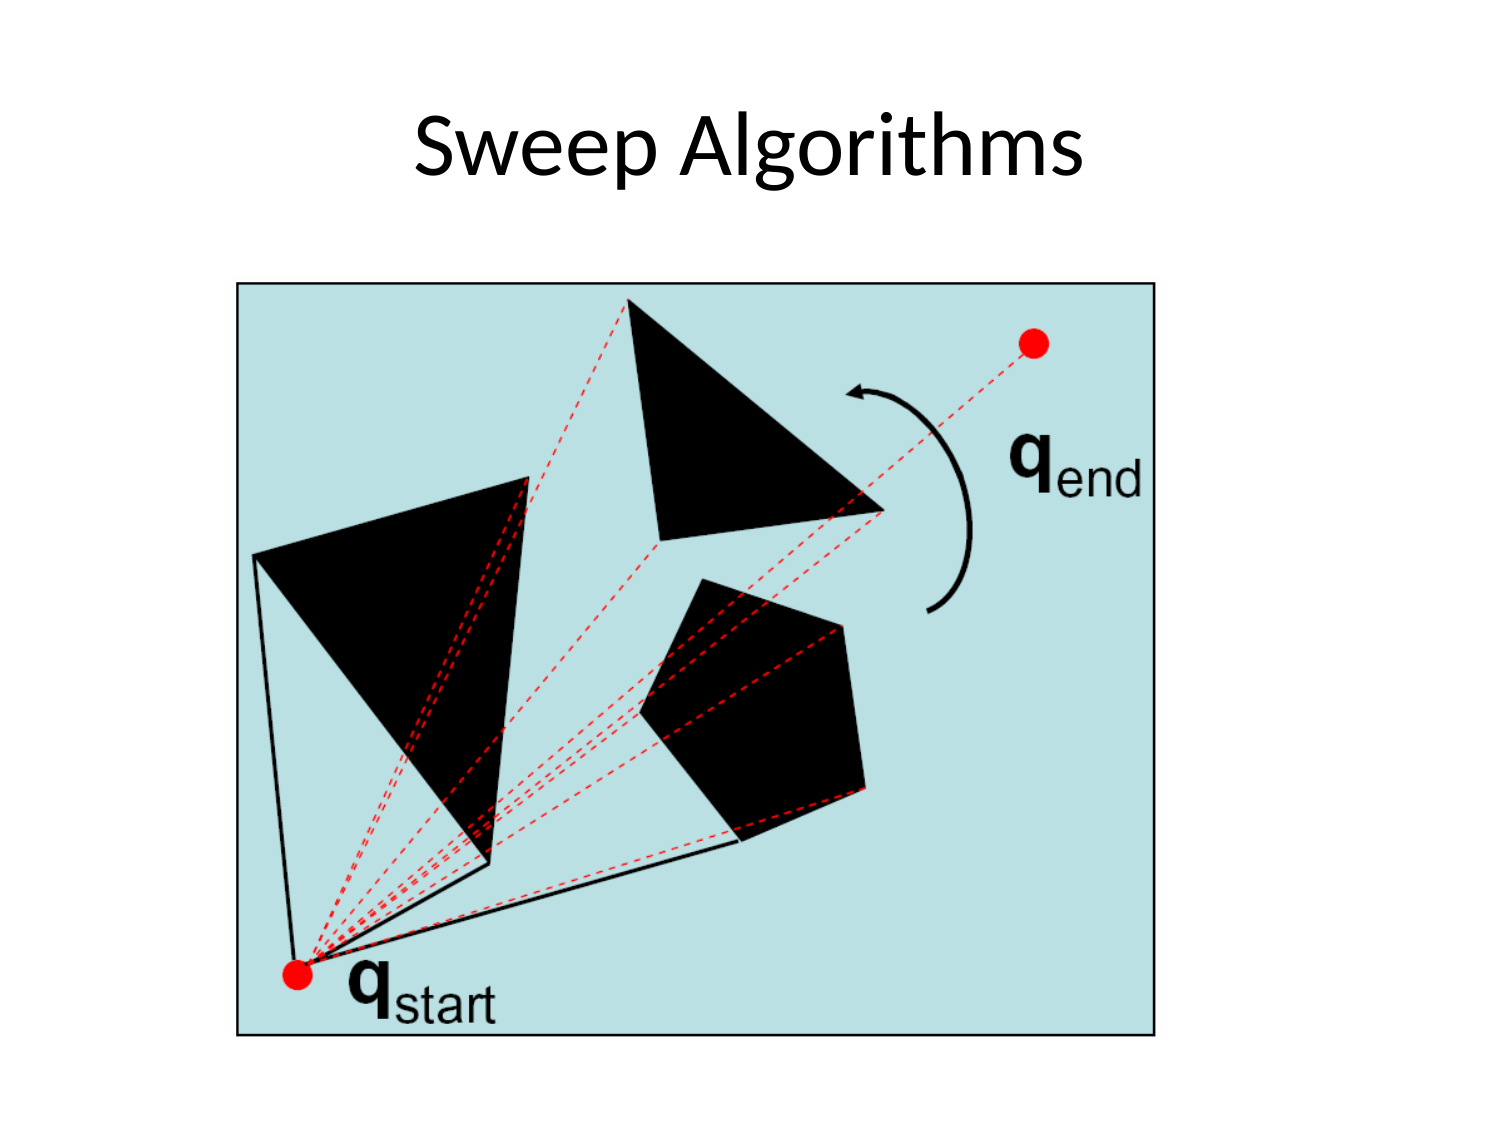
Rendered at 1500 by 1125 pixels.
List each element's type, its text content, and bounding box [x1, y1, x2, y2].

title Sweep Algorithms [75, 45, 1425, 233]
picture [230, 276, 1163, 1039]
